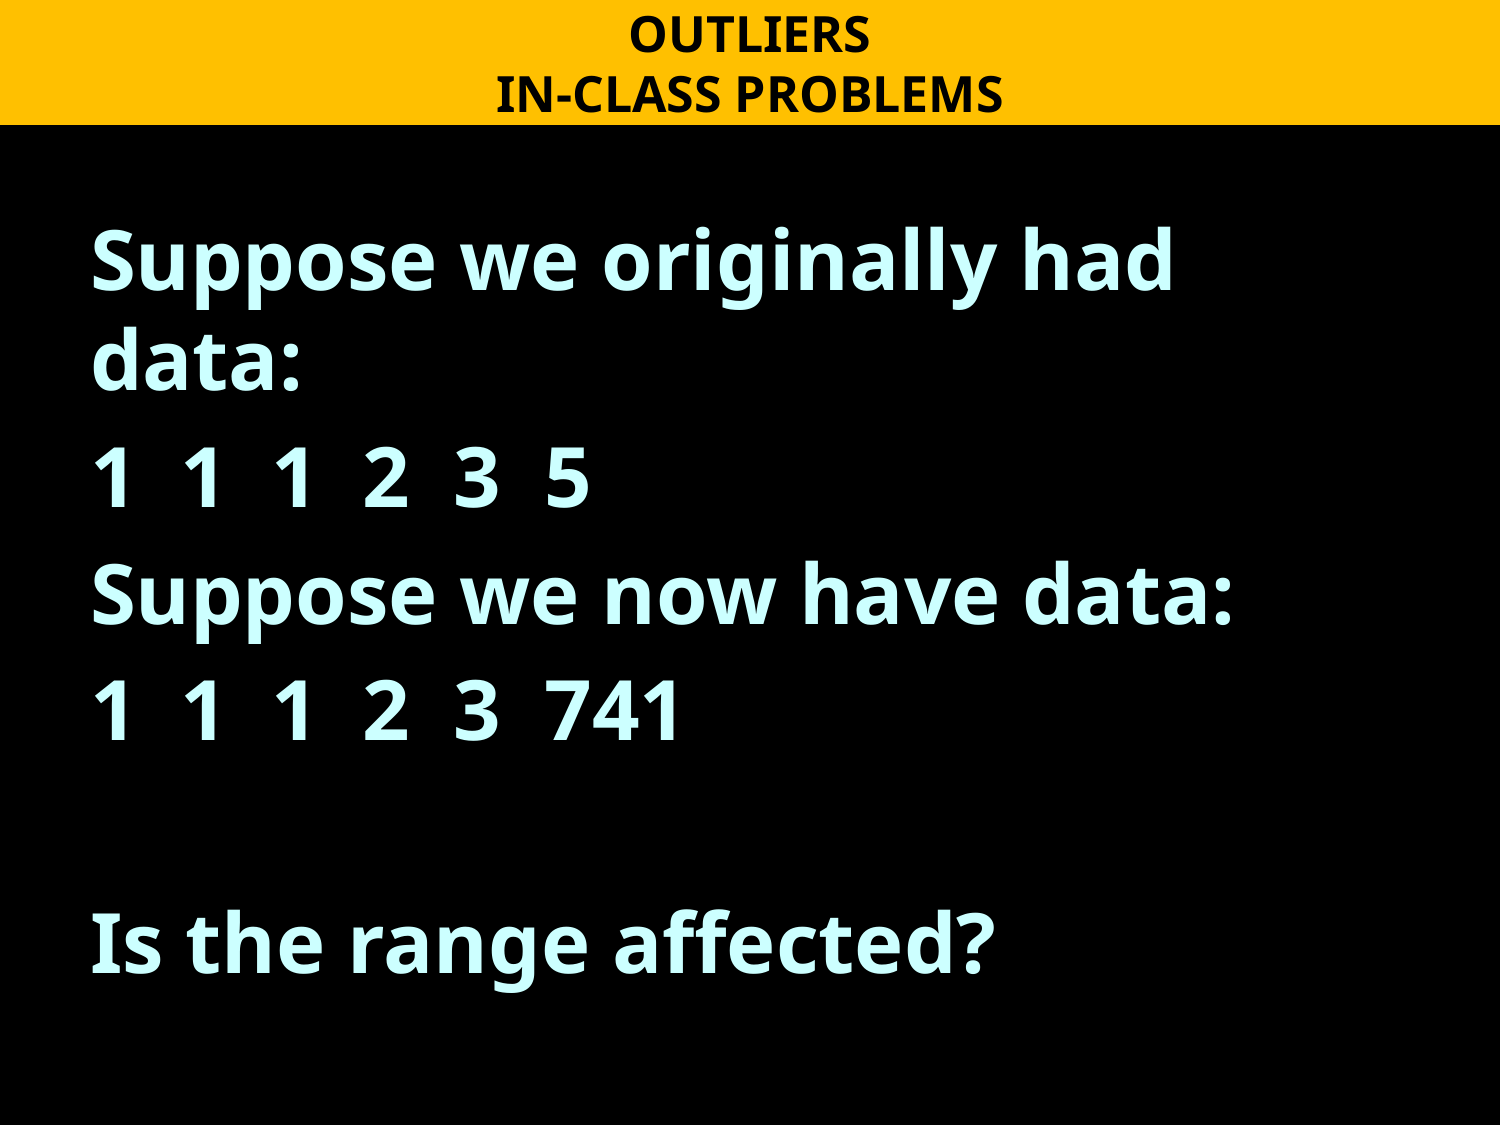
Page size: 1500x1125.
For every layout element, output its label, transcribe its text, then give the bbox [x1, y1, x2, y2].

text_box OUTLIERS IN-CLASS PROBLEMS [0, 0, 1500, 125]
list Suppose we originally had data: 1 1 1 2 3 5 Suppose we now have data: 1 1 1 2 3 741 Is the range affected? [75, 200, 1425, 1125]
